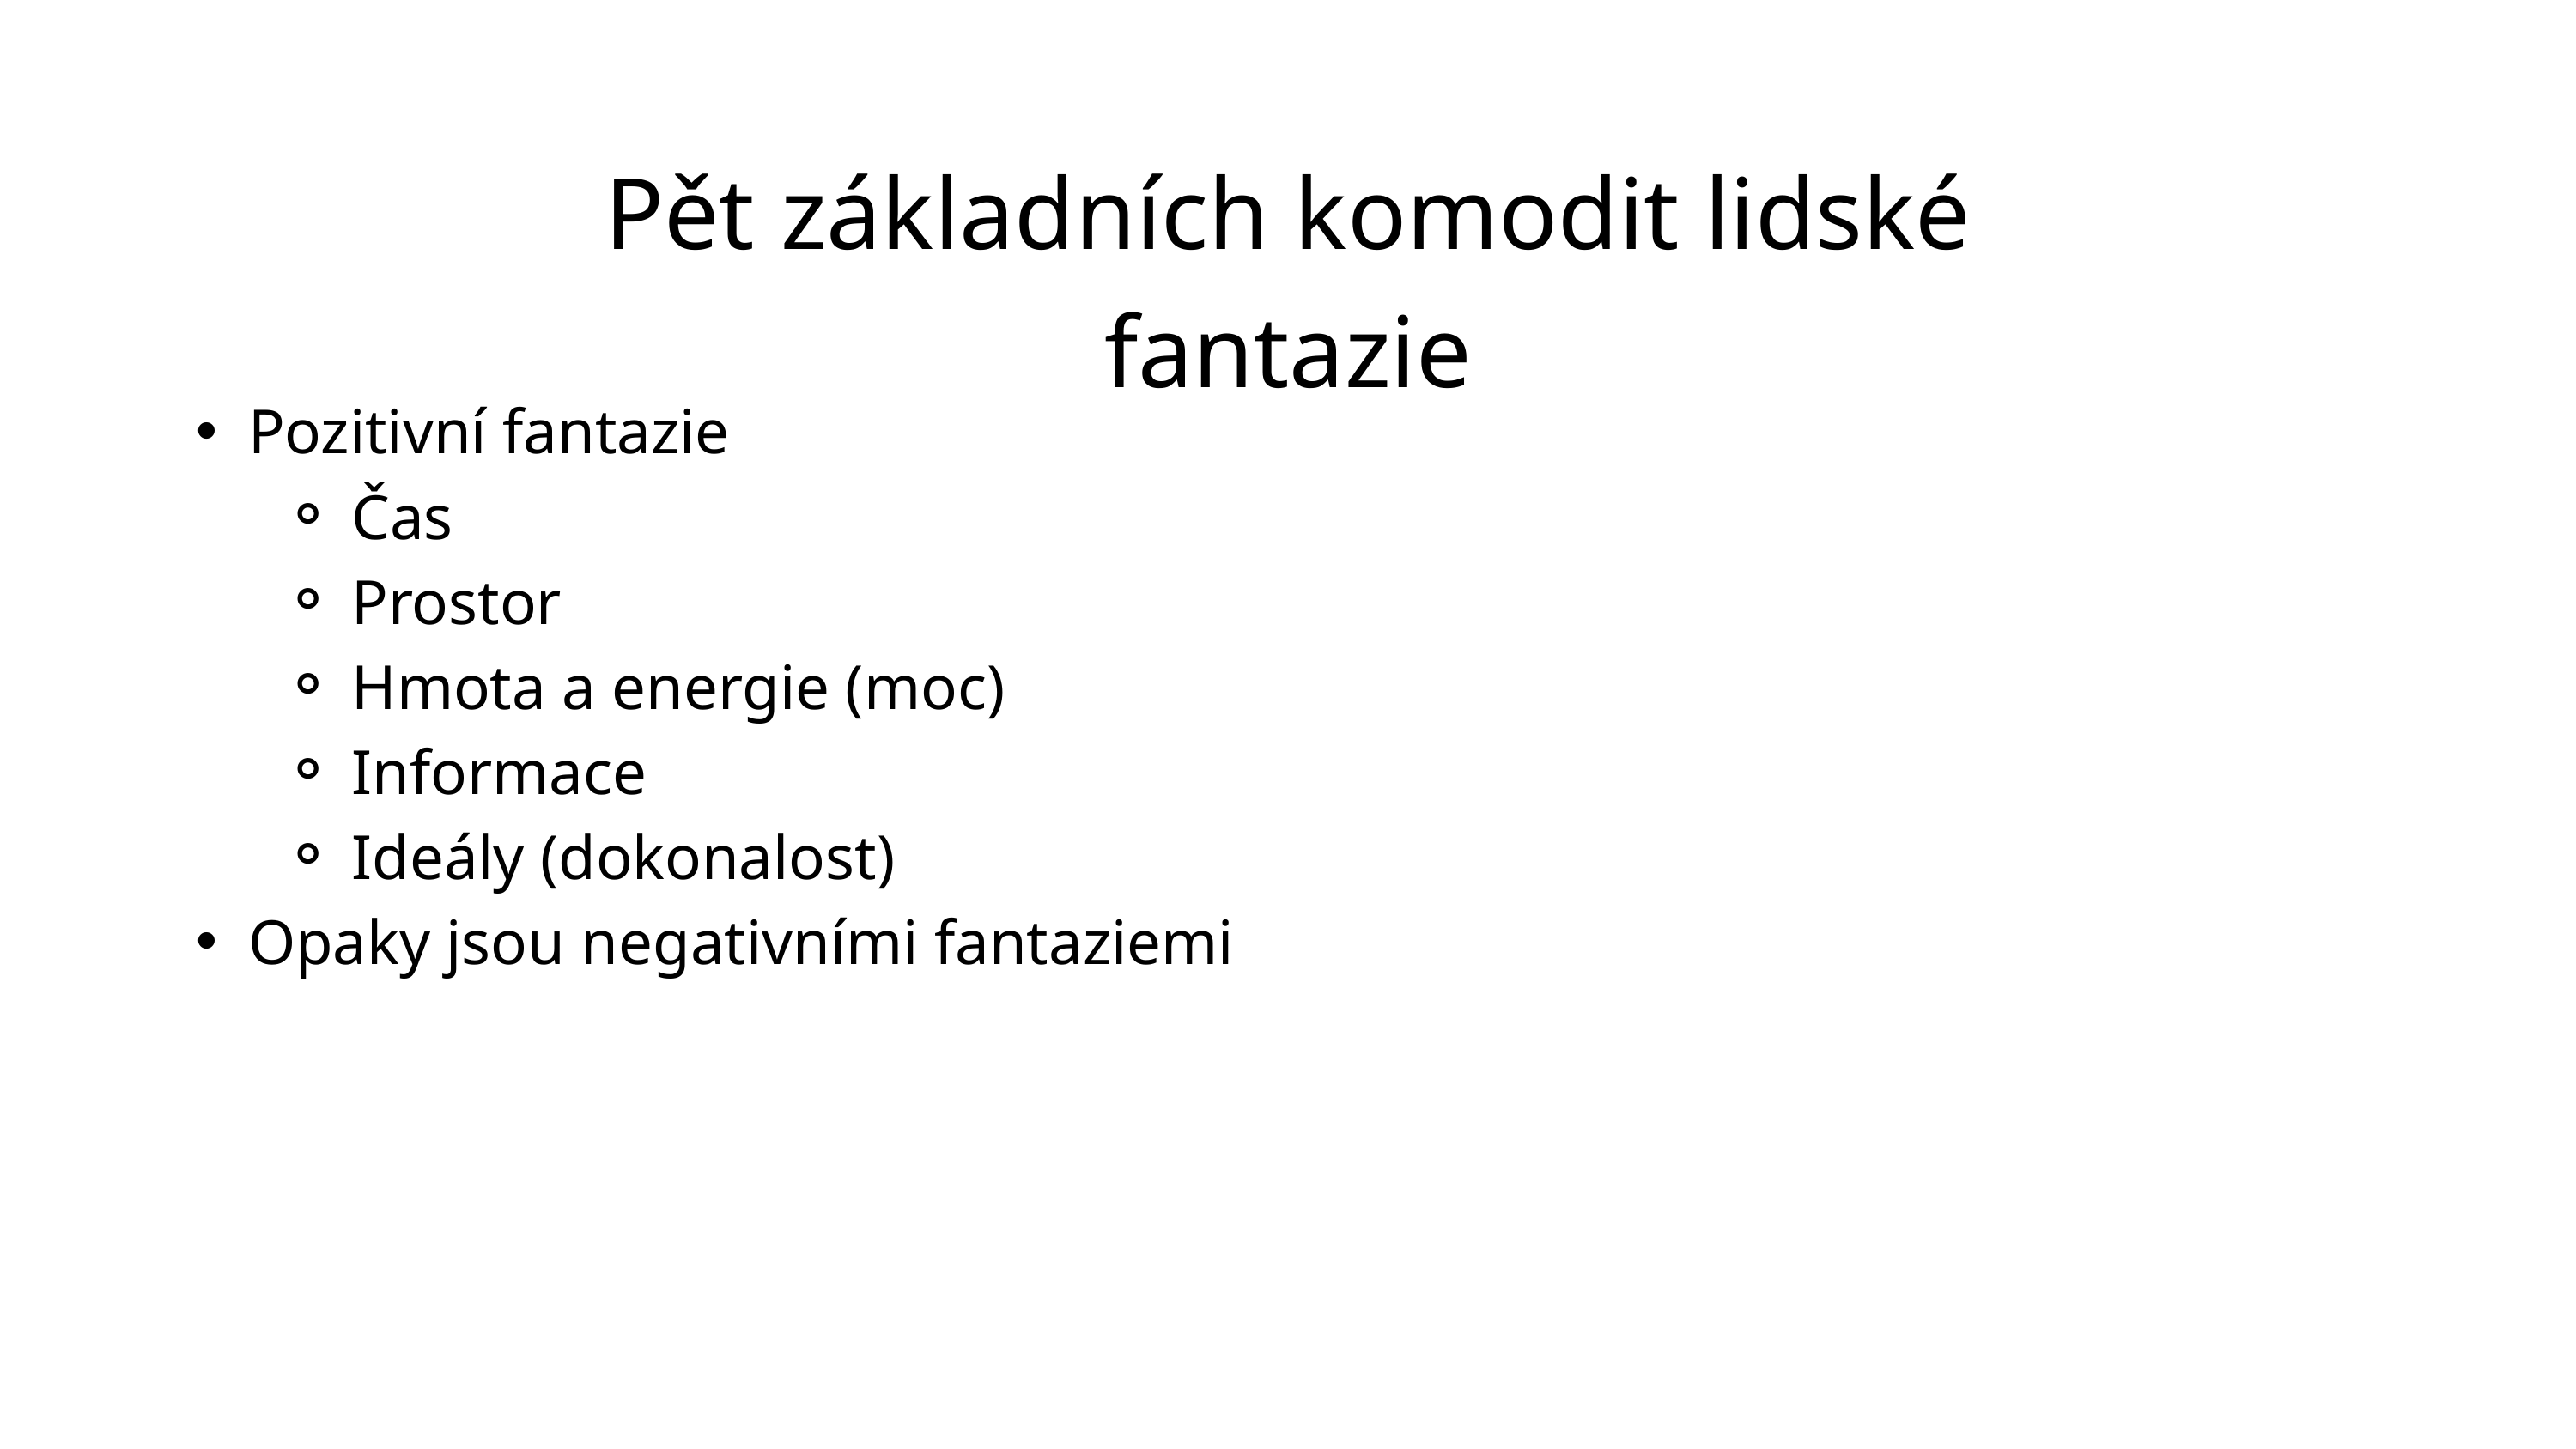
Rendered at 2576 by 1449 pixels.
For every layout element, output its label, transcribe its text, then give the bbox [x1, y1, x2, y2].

text_box Pozitivní fantazie Čas Prostor Hmota a energie (moc) Informace Ideály (dokonalost) Opaky jsou negativními fantaziemi [144, 380, 2432, 1063]
text_box Pět základních komodit lidské fantazie [415, 131, 2161, 380]
